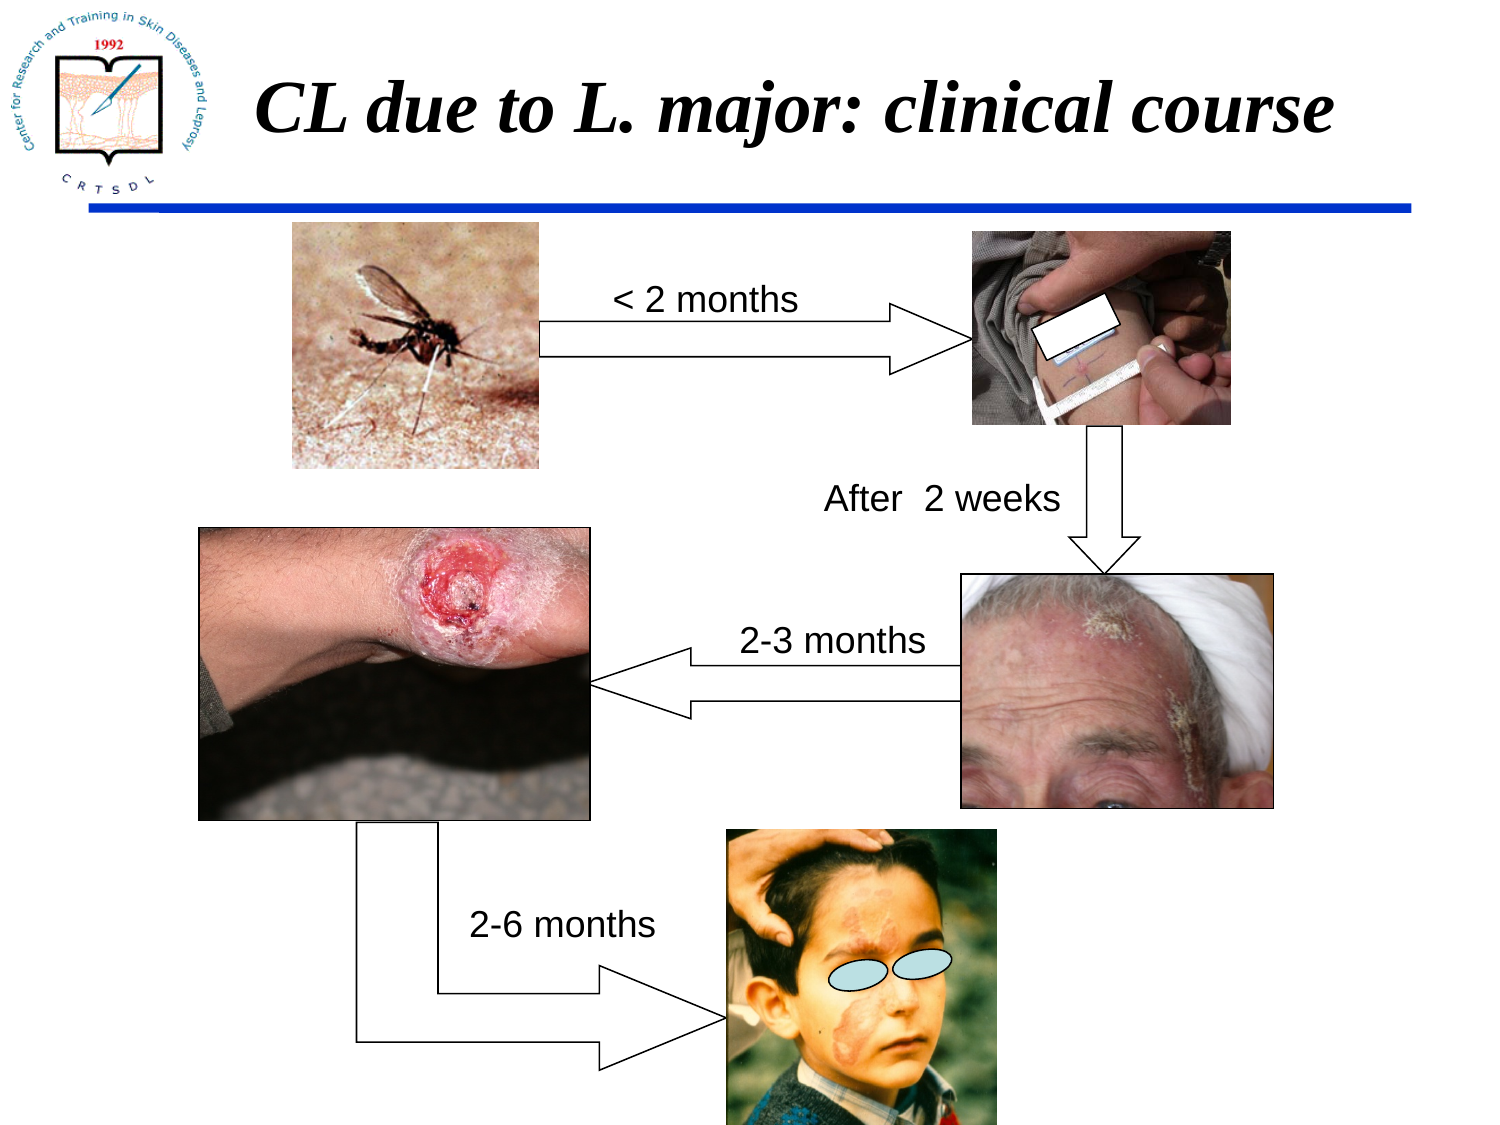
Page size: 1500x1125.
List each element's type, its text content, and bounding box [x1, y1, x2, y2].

picture [11, 11, 207, 194]
text_box [960, 574, 1274, 809]
text_box 2-6 months [454, 892, 691, 953]
text_box [544, 303, 967, 375]
text_box [590, 647, 960, 719]
picture [726, 829, 997, 1125]
text_box 2-3 months [724, 608, 960, 669]
picture [292, 222, 540, 469]
text_box After 2 weeks [809, 466, 1093, 527]
text_box < 2 months [597, 267, 823, 327]
text_box [356, 822, 721, 1071]
text_box [1069, 434, 1140, 574]
text_box [199, 527, 590, 821]
picture [972, 231, 1231, 426]
title CL due to L. major: clinical course [120, 32, 1471, 173]
